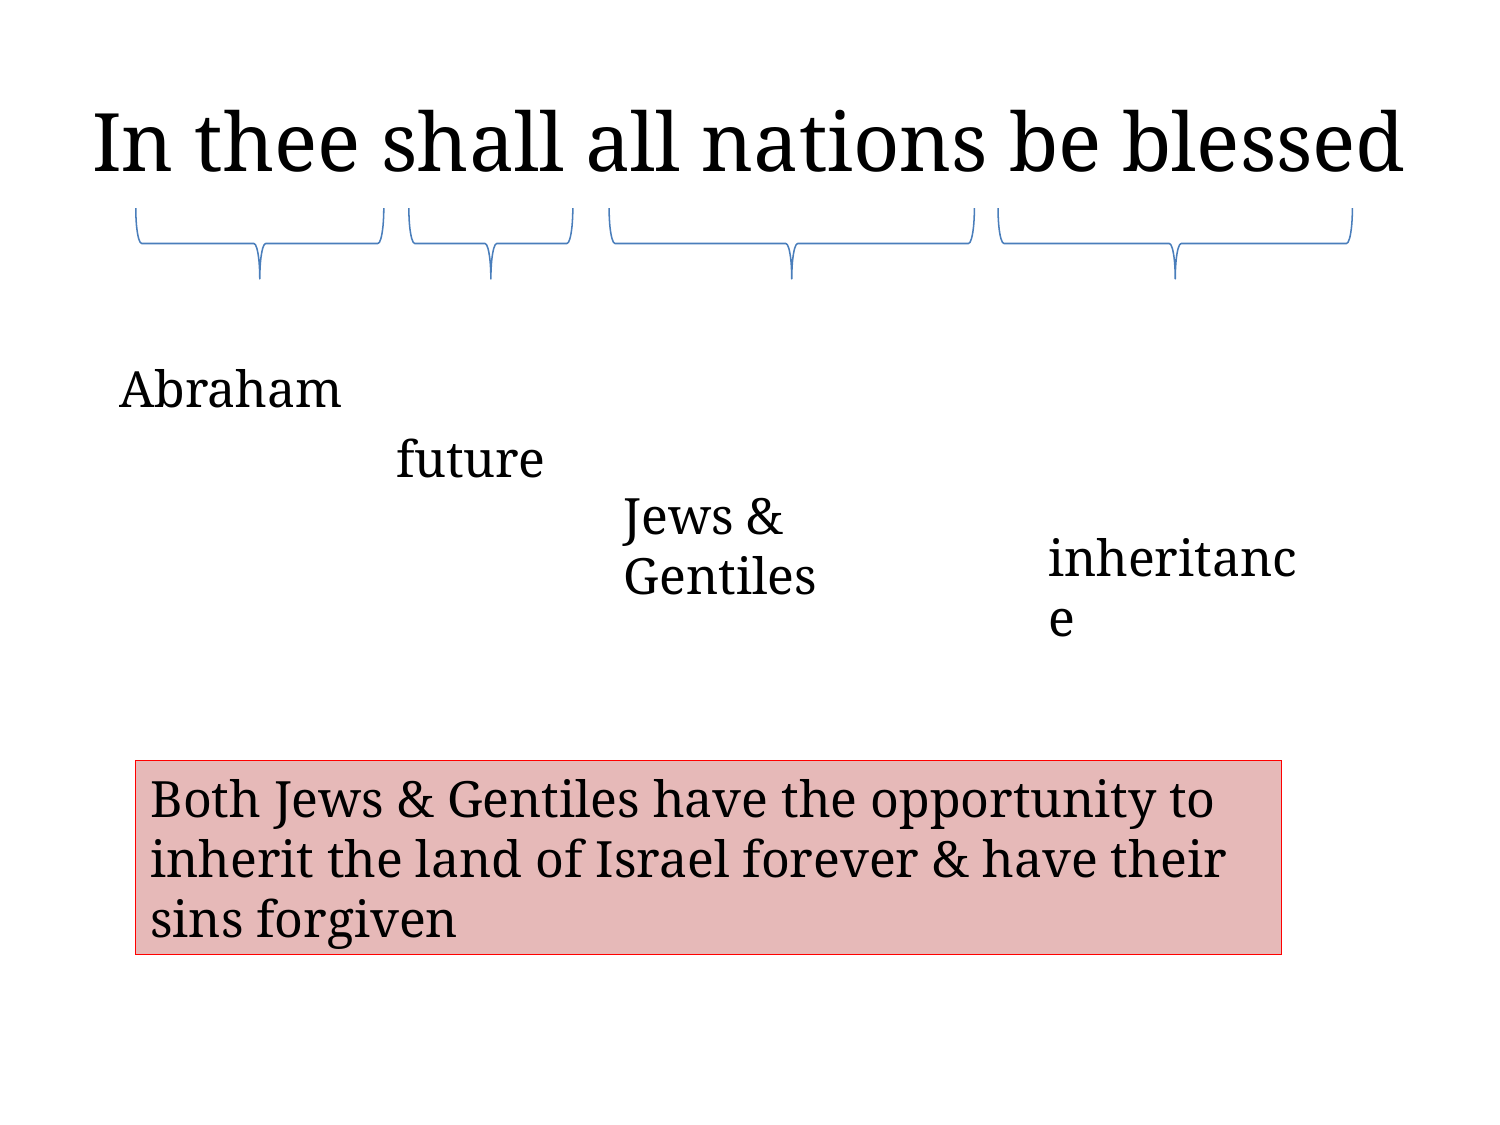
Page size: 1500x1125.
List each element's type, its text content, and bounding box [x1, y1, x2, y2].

text_box [997, 208, 1354, 280]
title In thee shall all nations be blessed [75, 45, 1425, 233]
text_box Jews & Gentiles [609, 477, 998, 612]
text_box [608, 208, 976, 280]
text_box future [381, 420, 653, 496]
text_box Abraham [104, 349, 377, 425]
text_box [135, 208, 385, 280]
text_box [408, 208, 574, 280]
text_box inheritance [1033, 519, 1329, 655]
text_box Both Jews & Gentiles have the opportunity to inherit the land of Israel forever & have their sins forgiven [135, 760, 1282, 955]
